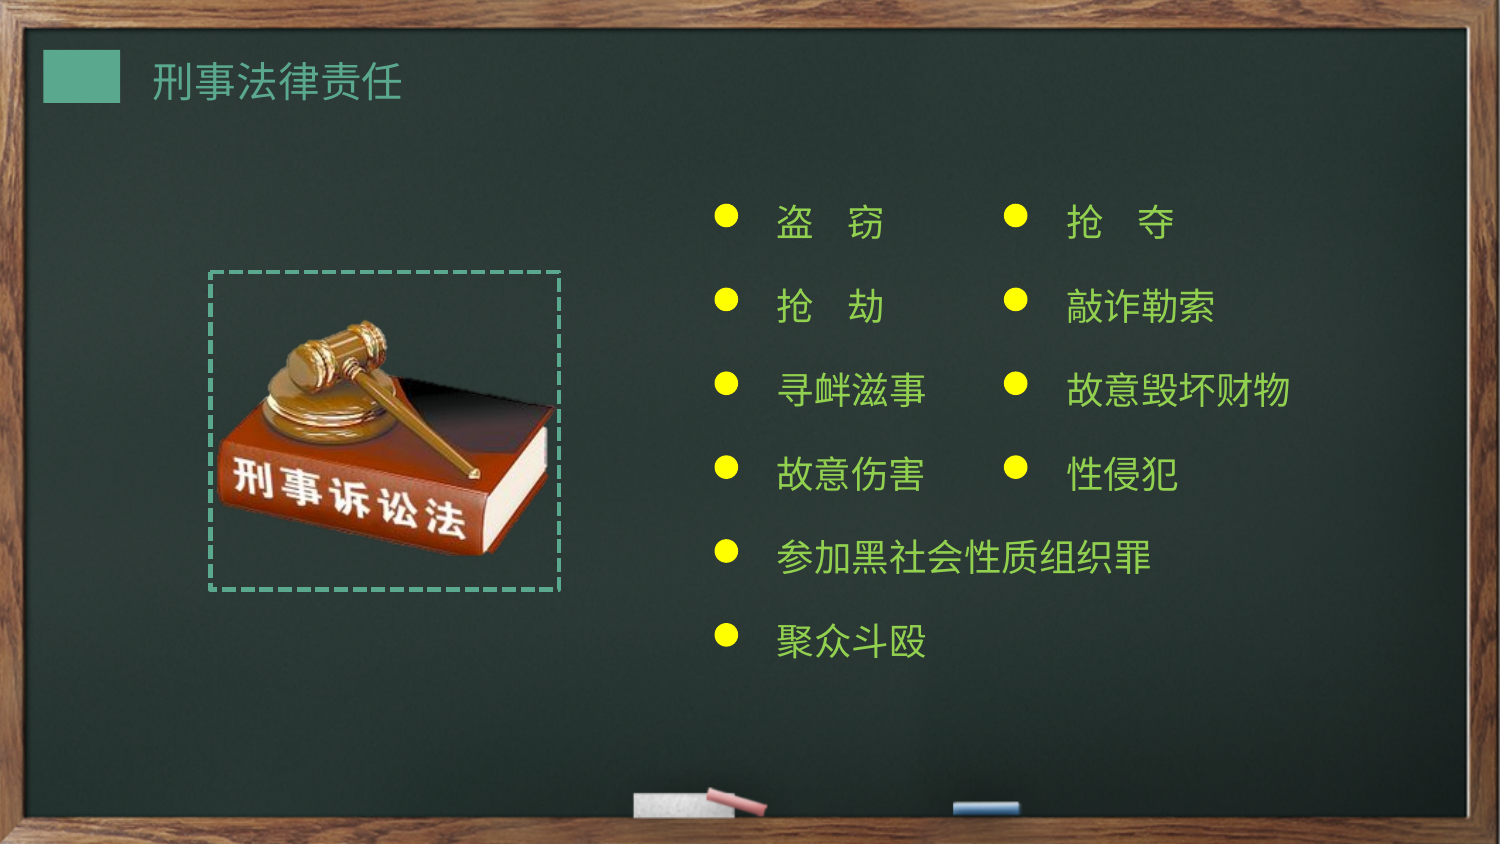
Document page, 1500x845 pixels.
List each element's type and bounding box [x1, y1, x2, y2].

text_box [714, 442, 981, 505]
text_box [714, 610, 1259, 672]
text_box [1003, 359, 1359, 421]
text_box [714, 526, 1259, 588]
text_box [714, 275, 938, 337]
text_box [714, 359, 984, 421]
picture [0, 0, 1500, 844]
text_box [1003, 191, 1228, 253]
text_box [1003, 275, 1276, 337]
text_box [1003, 442, 1276, 505]
text_box [714, 191, 938, 253]
